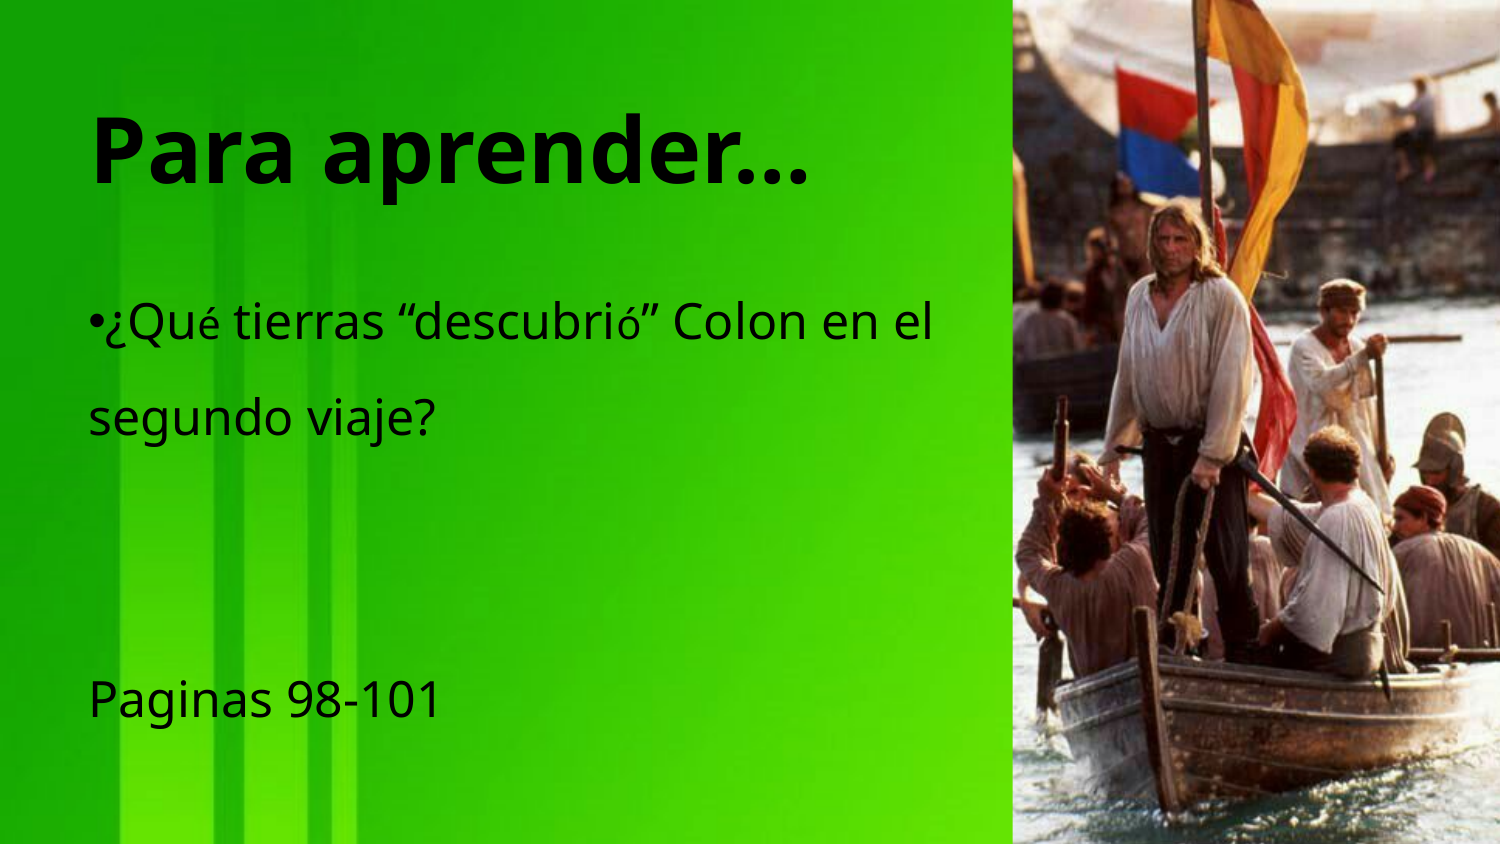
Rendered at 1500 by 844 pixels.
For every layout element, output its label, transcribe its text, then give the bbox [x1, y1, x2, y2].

text_box Para aprender… [74, 84, 1007, 216]
text_box ¿Qué tierras “descubrió” Colon en el segundo viaje? Paginas 98-101 [73, 246, 975, 772]
picture [0, 0, 1500, 844]
